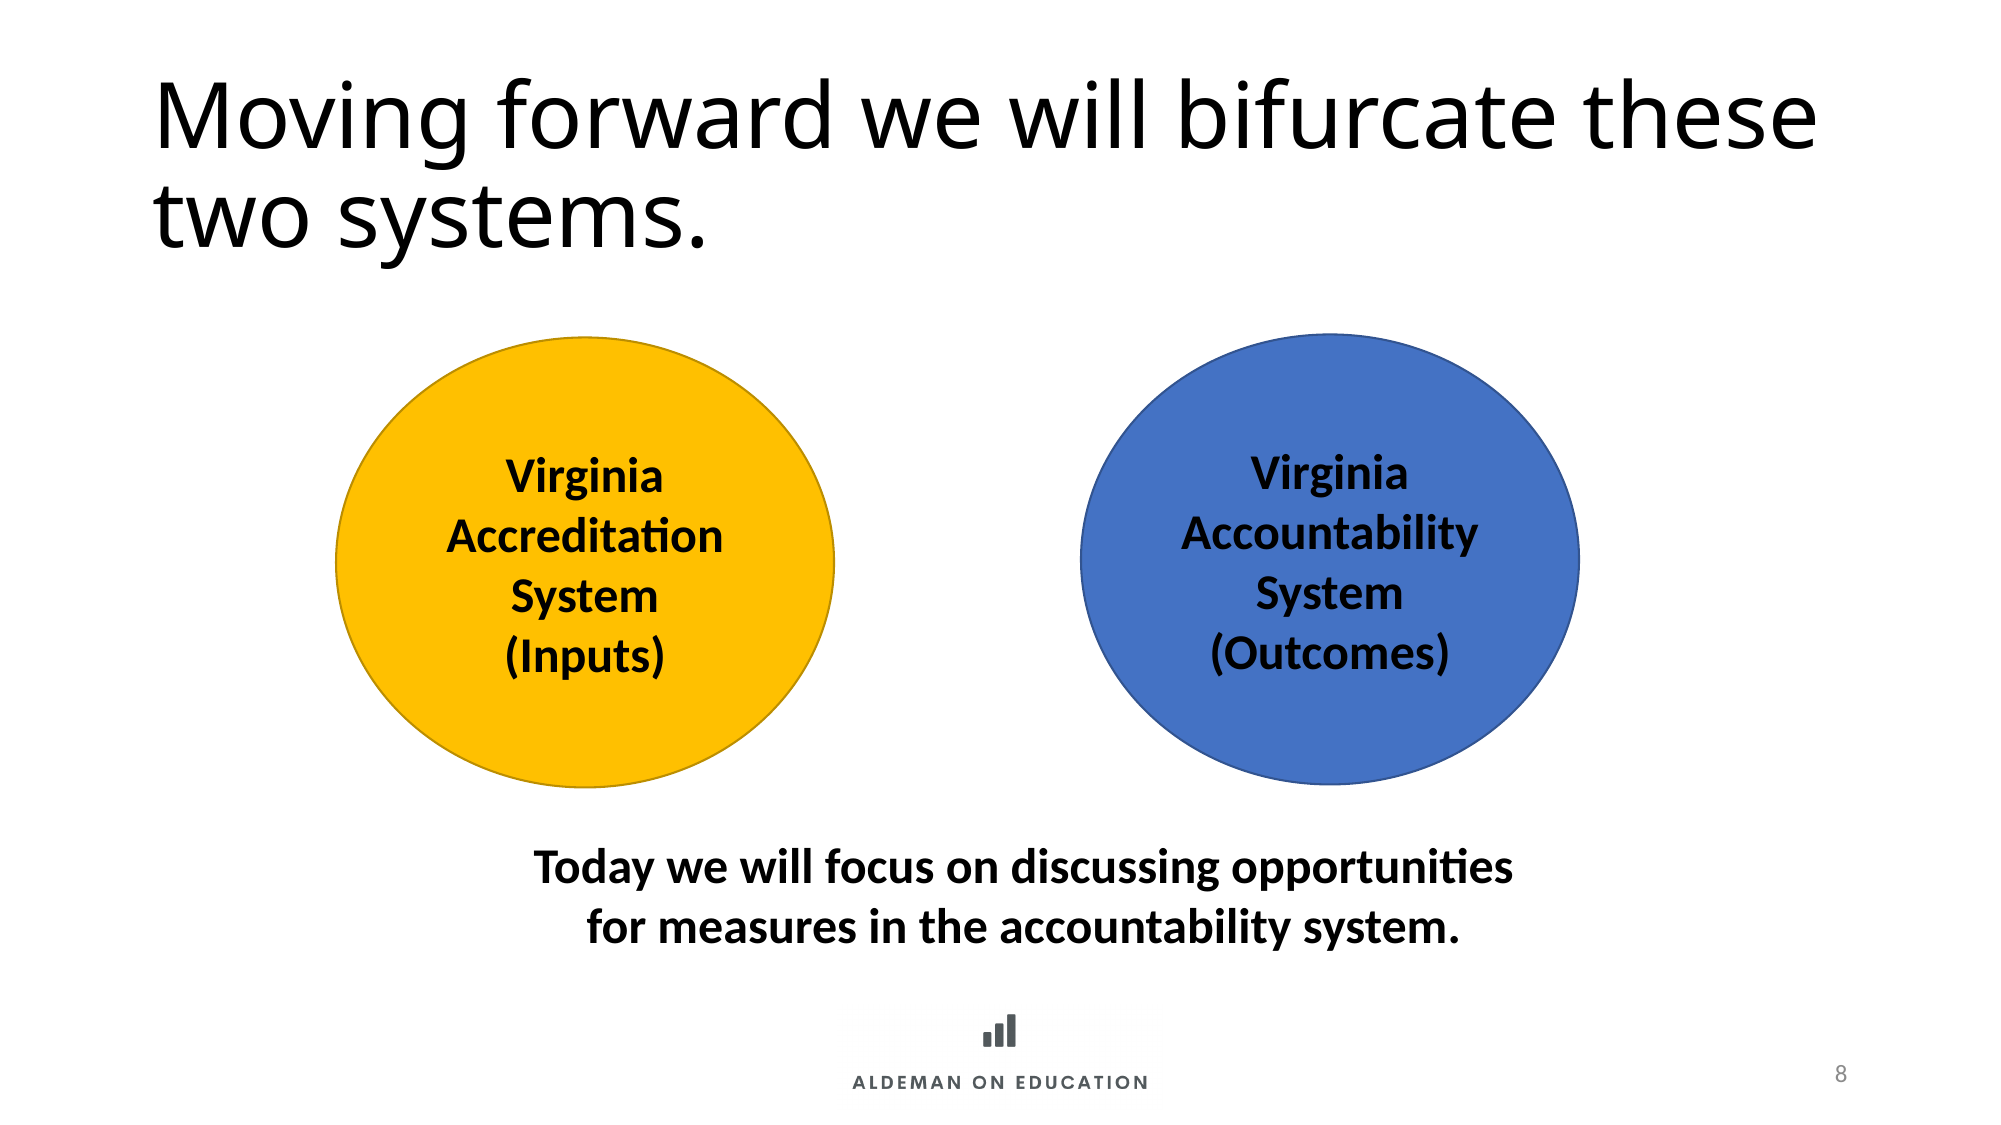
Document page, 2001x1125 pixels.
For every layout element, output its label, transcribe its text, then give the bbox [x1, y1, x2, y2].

title Moving forward we will bifurcate these two systems. [137, 59, 1863, 278]
slide_number 8 [1412, 1042, 1863, 1103]
text_box Today we will focus on discussing opportunities for measures in the accountability system. [502, 826, 1545, 962]
text_box Virginia Accountability System (Outcomes) [1079, 333, 1581, 786]
text_box Virginia Accreditation System (Inputs) [334, 336, 836, 789]
picture [837, 1004, 1163, 1110]
